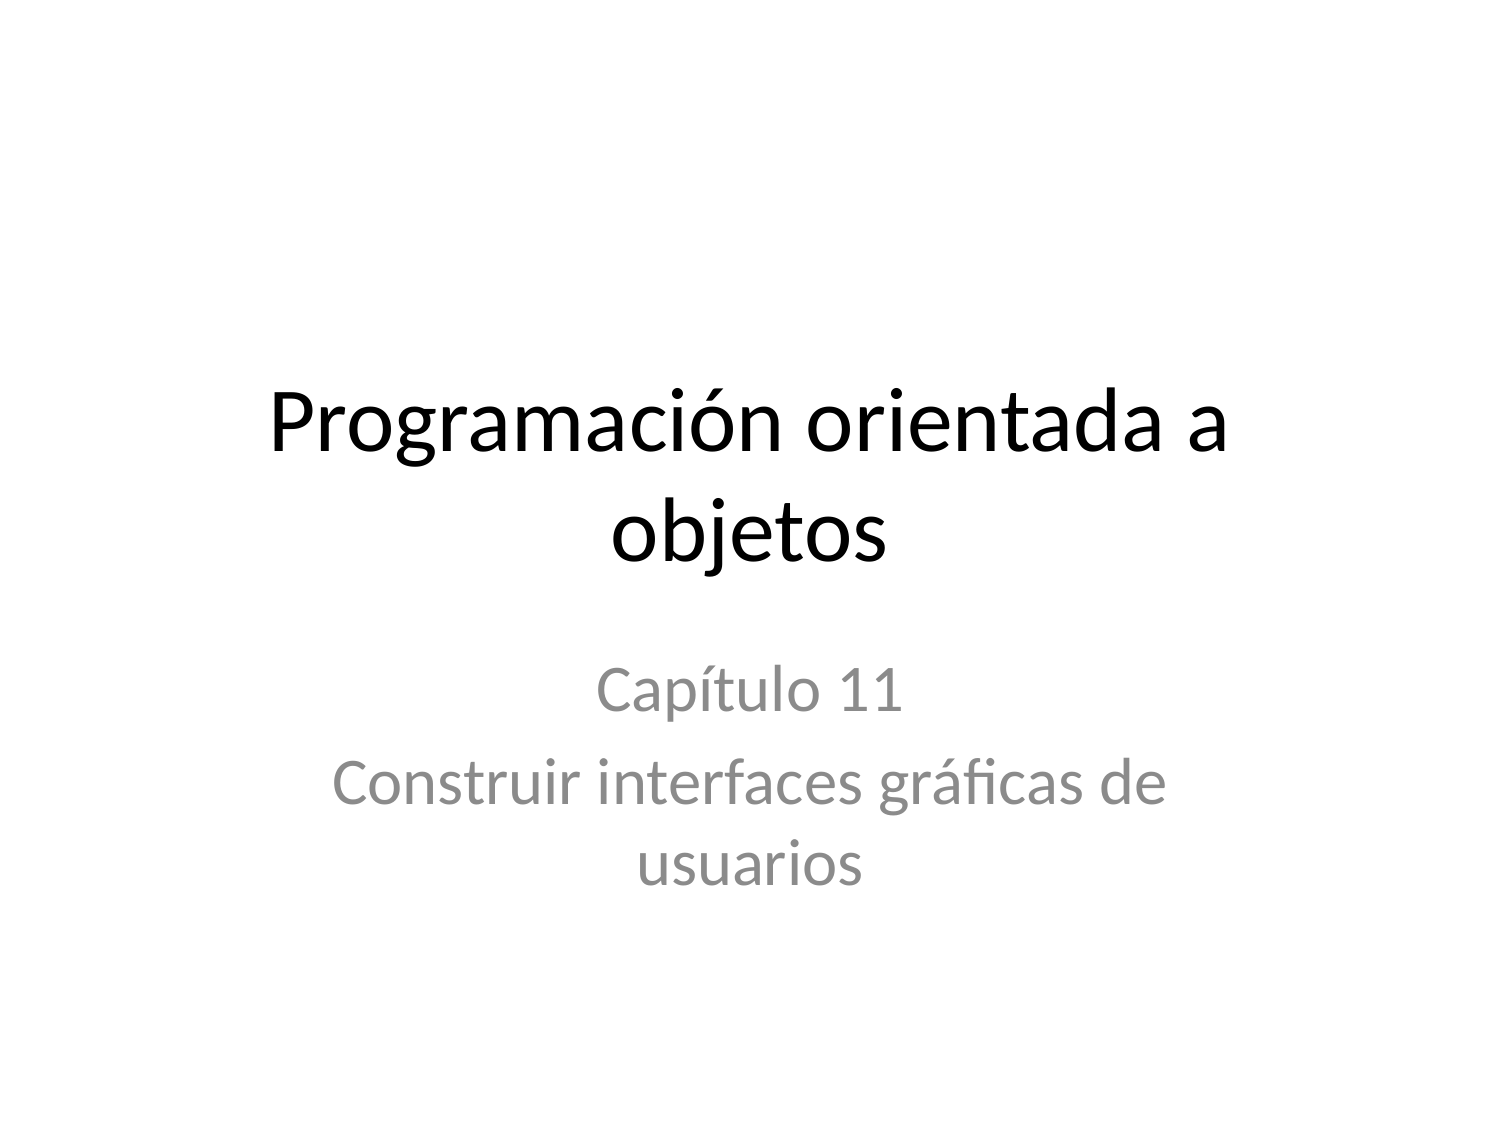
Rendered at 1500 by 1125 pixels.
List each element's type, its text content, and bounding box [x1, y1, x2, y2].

title Programación orientada a objetos [112, 349, 1388, 591]
subtitle Capítulo 11 Construir interfaces gráficas de usuarios [225, 637, 1275, 925]
